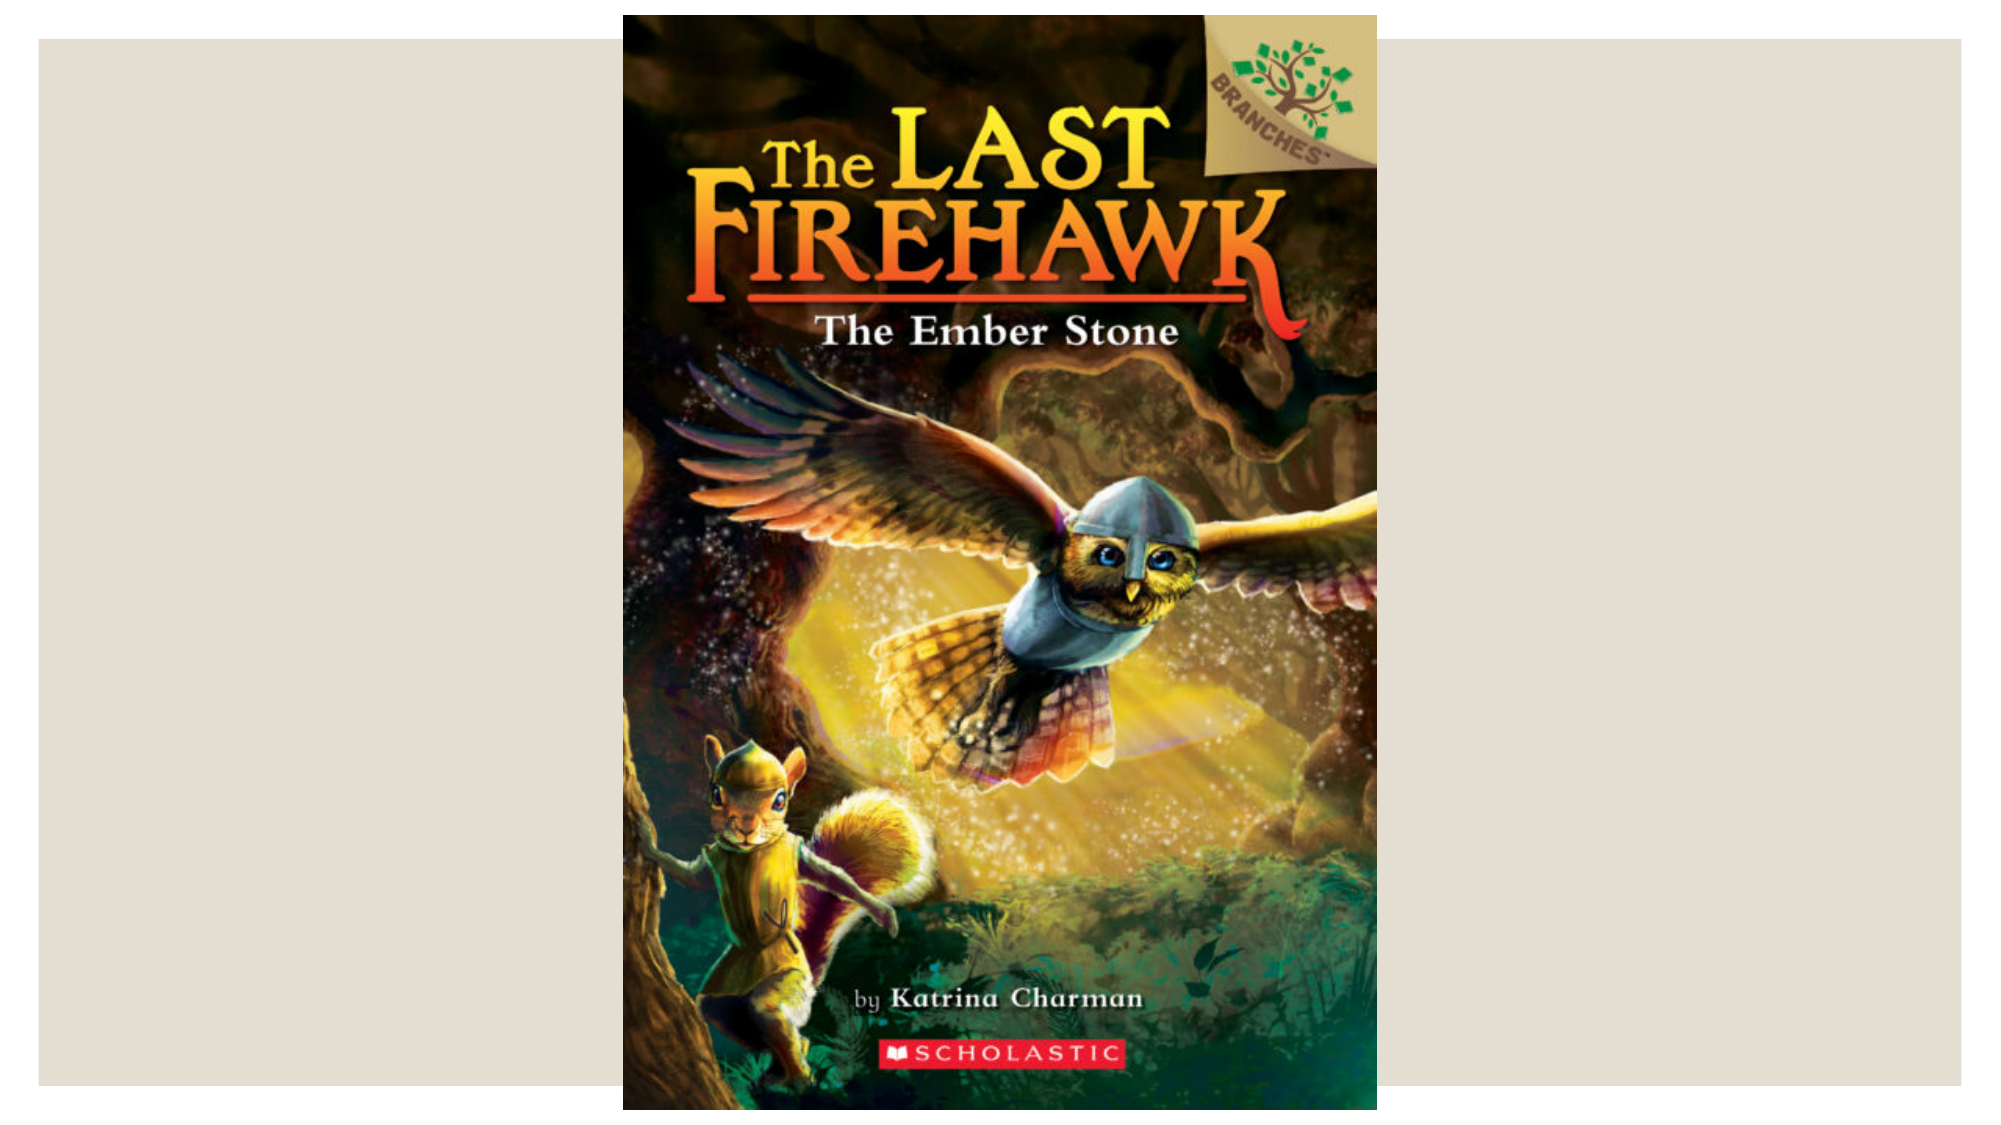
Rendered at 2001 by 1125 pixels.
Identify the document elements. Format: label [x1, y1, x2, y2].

picture [623, 15, 1377, 1110]
